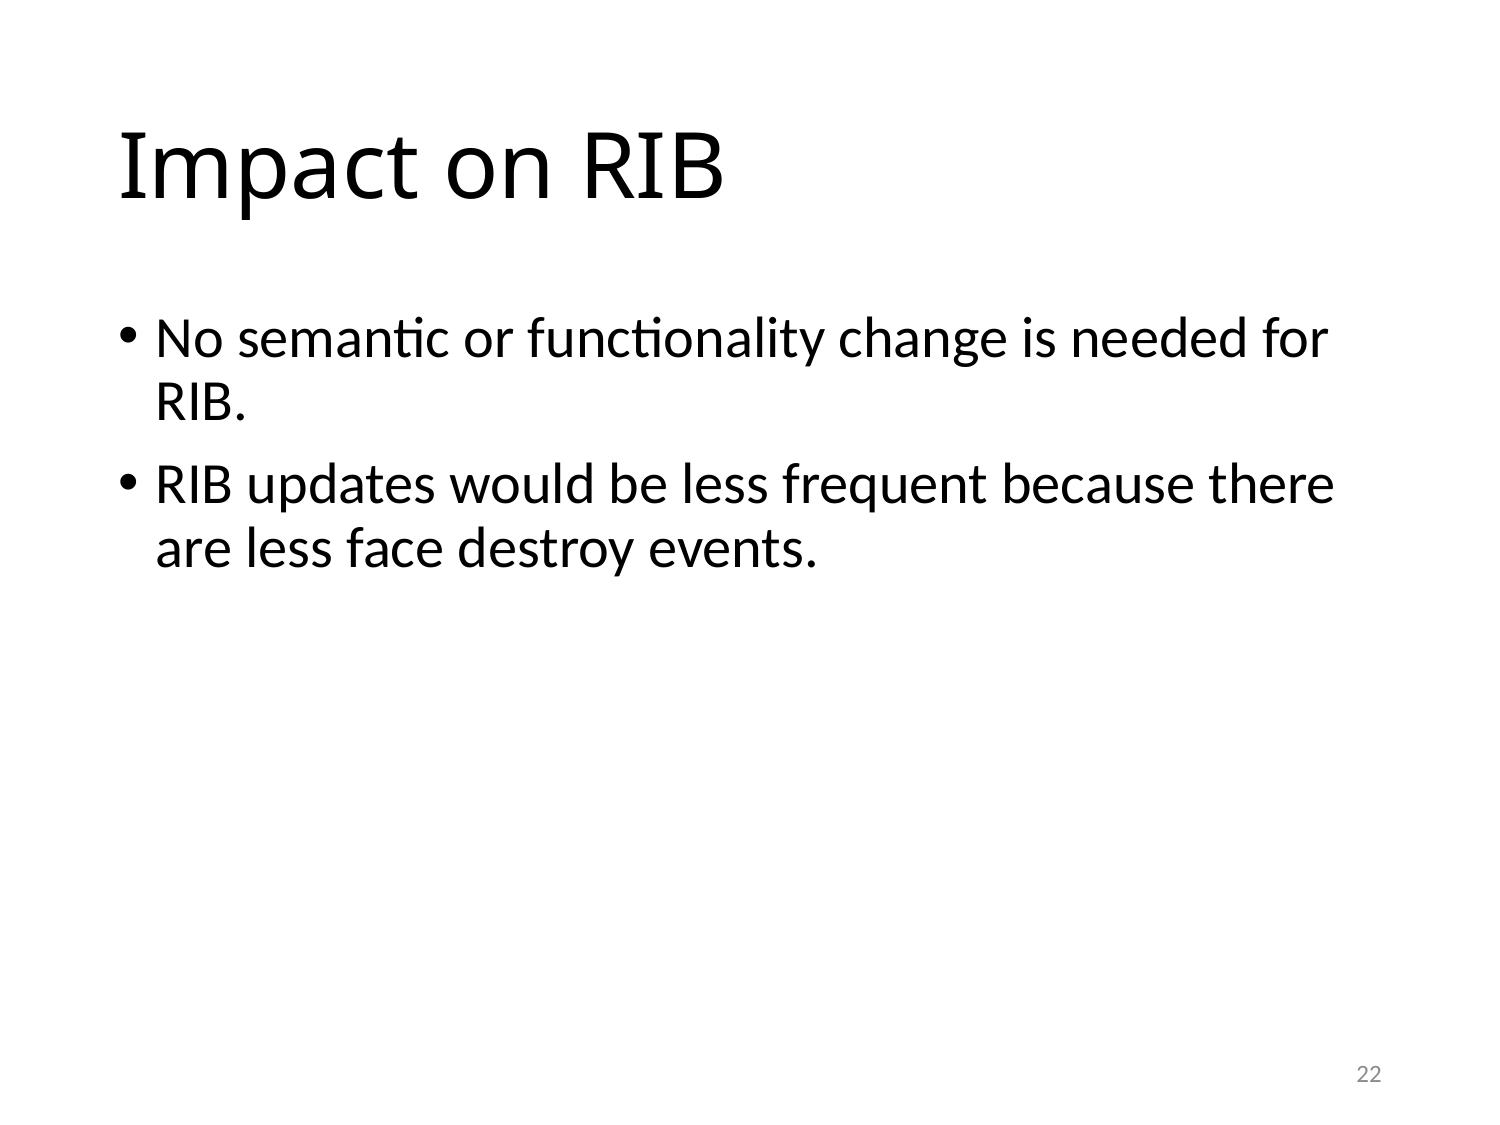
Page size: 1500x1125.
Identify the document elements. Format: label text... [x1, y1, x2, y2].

list No semantic or functionality change is needed for RIB. RIB updates would be less frequent because there are less face destroy events. [103, 299, 1397, 1014]
title Impact on RIB [103, 59, 1397, 278]
slide_number 22 [1059, 1042, 1397, 1103]
